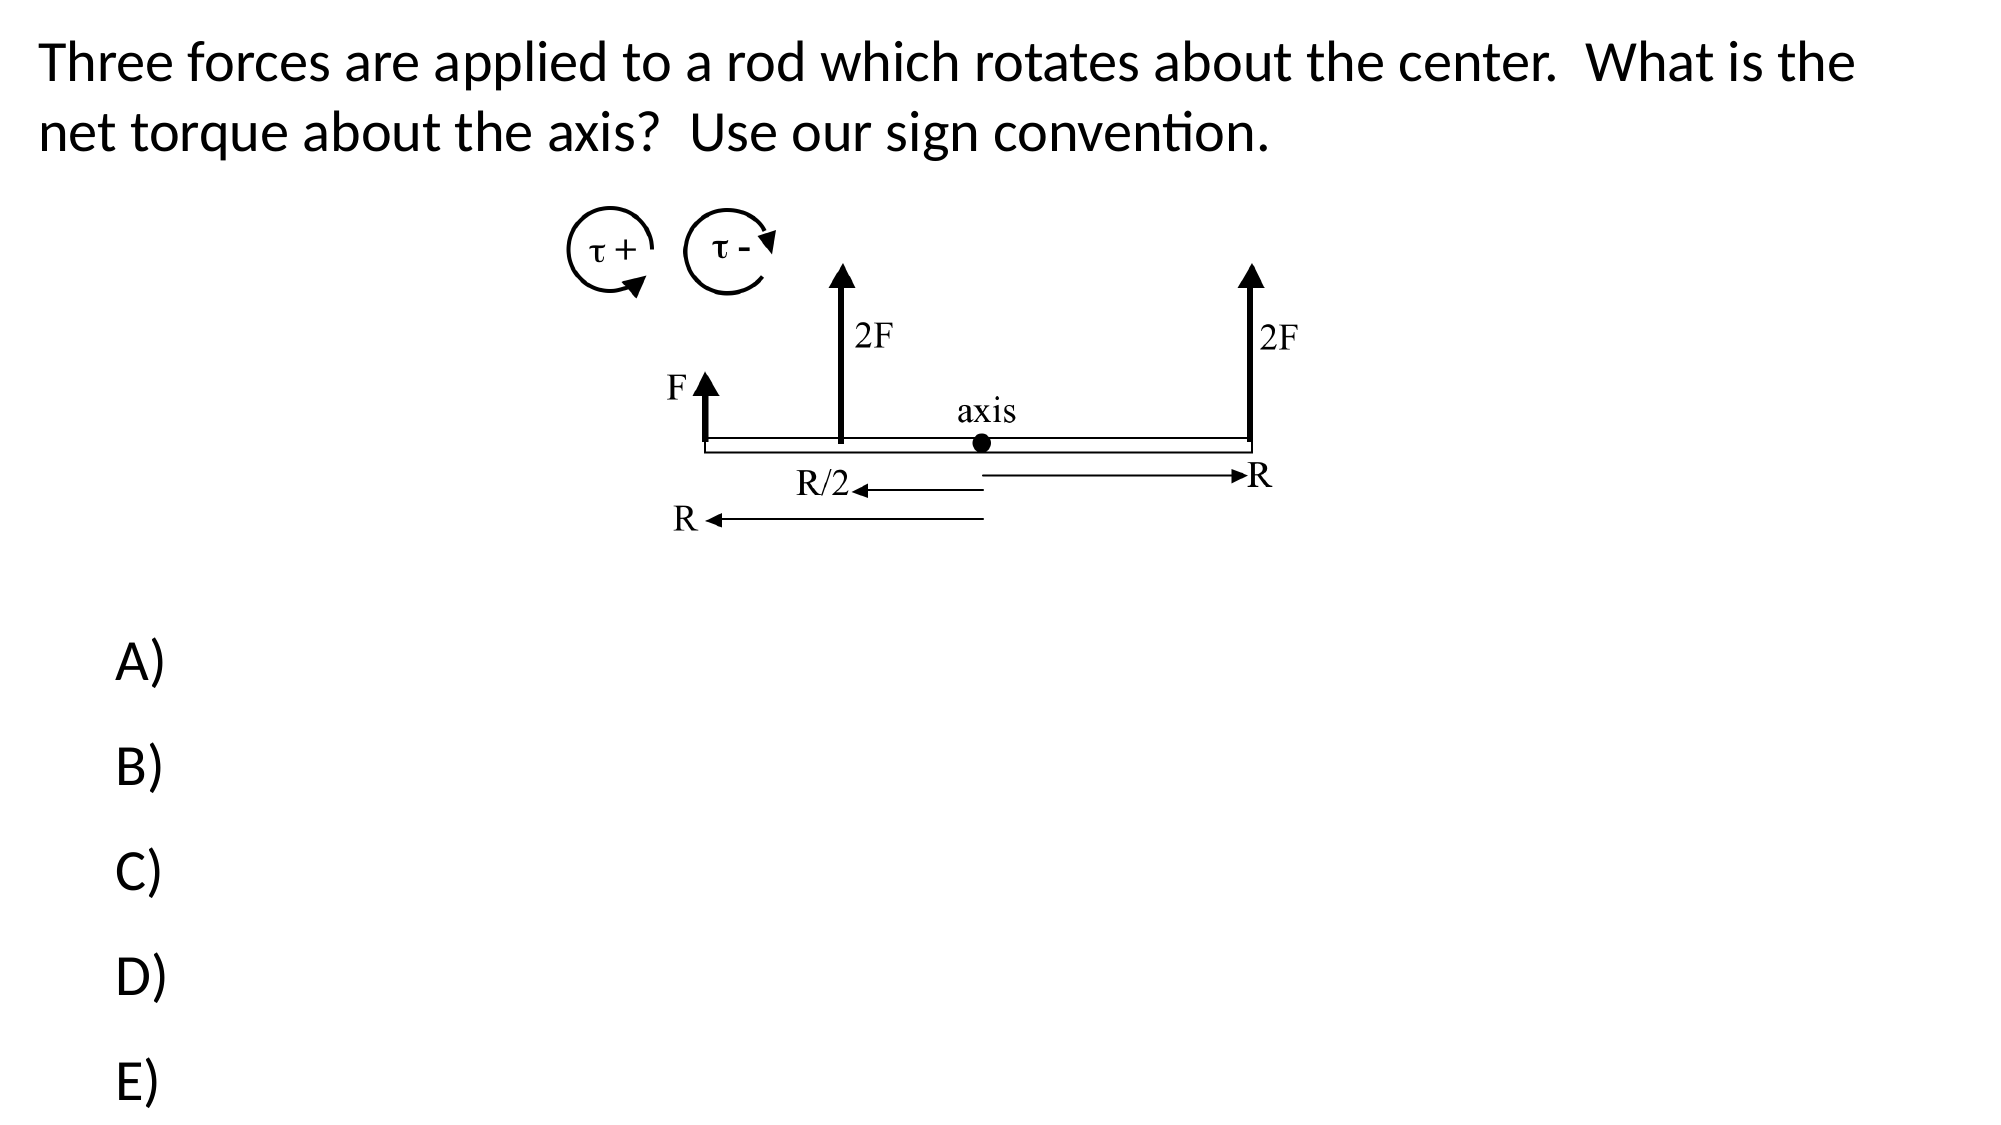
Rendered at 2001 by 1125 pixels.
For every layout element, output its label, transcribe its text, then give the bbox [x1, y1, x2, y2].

picture [541, 190, 1442, 551]
text_box Three forces are applied to a rod which rotates about the center. What is the net torque about the axis? Use our sign convention. [23, 15, 1960, 171]
